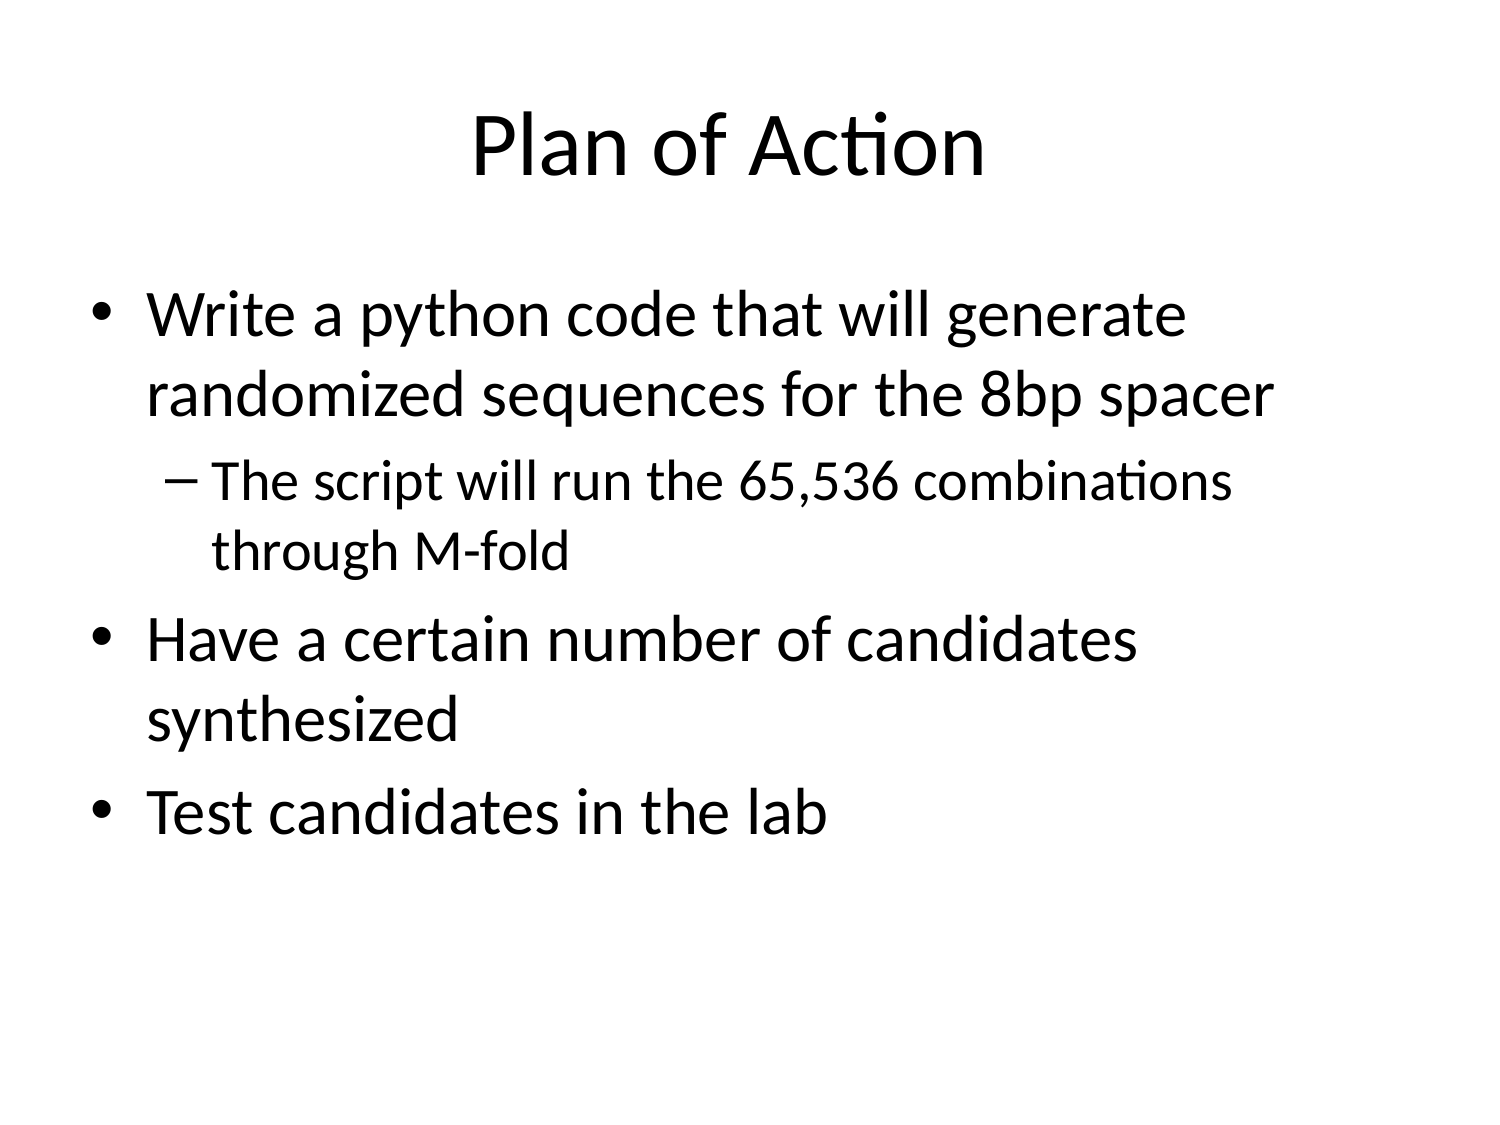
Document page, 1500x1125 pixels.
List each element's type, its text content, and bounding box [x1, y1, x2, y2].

title Plan of Action [75, 45, 1425, 233]
list Write a python code that will generate randomized sequences for the 8bp spacer The script will run the 65,536 combinations through M-fold Have a certain number of candidates synthesized Test candidates in the lab [75, 262, 1425, 1005]
